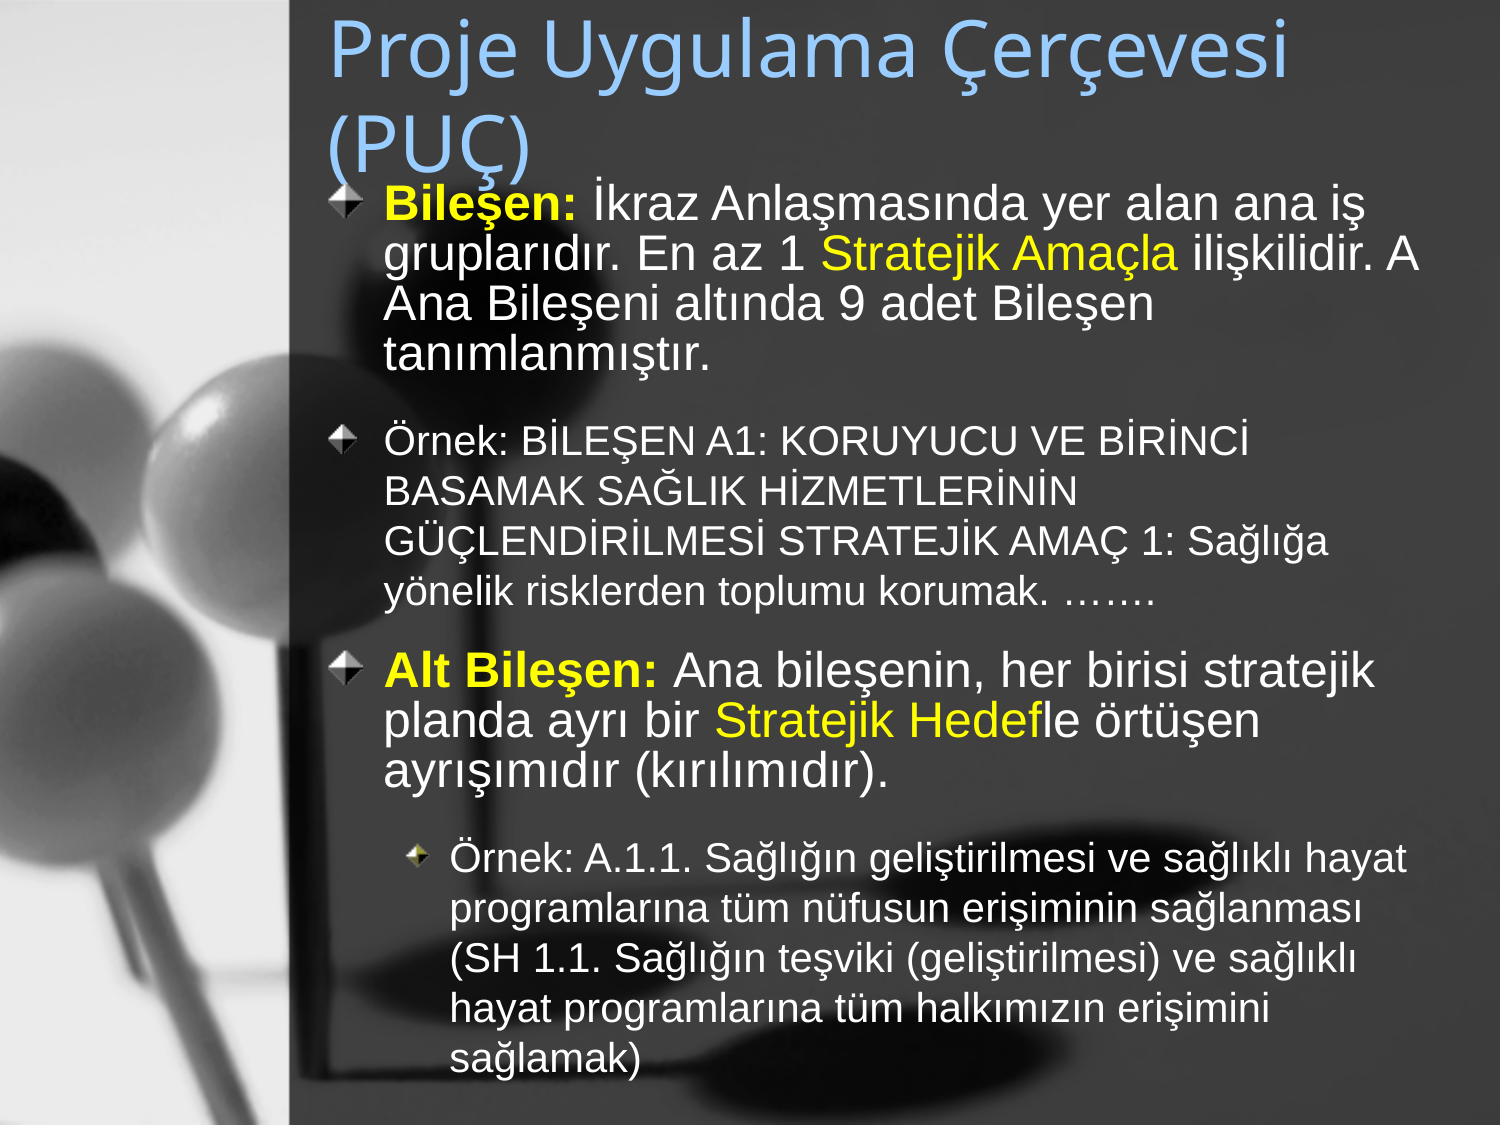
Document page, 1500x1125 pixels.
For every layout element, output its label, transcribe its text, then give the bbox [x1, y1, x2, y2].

picture [402, 840, 432, 870]
picture [327, 182, 363, 218]
title Proje Uygulama Çerçevesi (PUÇ) [312, 37, 1451, 150]
list Bileşen: İkraz Anlaşmasında yer alan ana iş gruplarıdır. En az 1 Stratejik Amaçla ilişkilidir. A Ana Bileşeni altında 9 adet Bileşen tanımlanmıştır. Örnek: BİLEŞEN A1: KORUYUCU VE BİRİNCİ BASAMAK SAĞLIK HİZMETLERİNİN GÜÇLENDİRİLMESİ STRATEJİK AMAÇ 1: Sağlığa yönelik risklerden toplumu korumak. ……. Alt Bileşen: Ana bileşenin, her birisi stratejik planda ayrı bir Stratejik Hedefle örtüşen ayrışımıdır (kırılımıdır). Örnek: A.1.1. Sağlığın geliştirilmesi ve sağlıklı hayat programlarına tüm nüfusun erişiminin sağlanması (SH 1.1. Sağlığın teşviki (geliştirilmesi) ve sağlıklı hayat programlarına tüm halkımızın erişimini sağlamak) [312, 172, 1451, 1125]
picture [327, 649, 363, 685]
picture [327, 423, 357, 454]
picture [0, 0, 1500, 1125]
